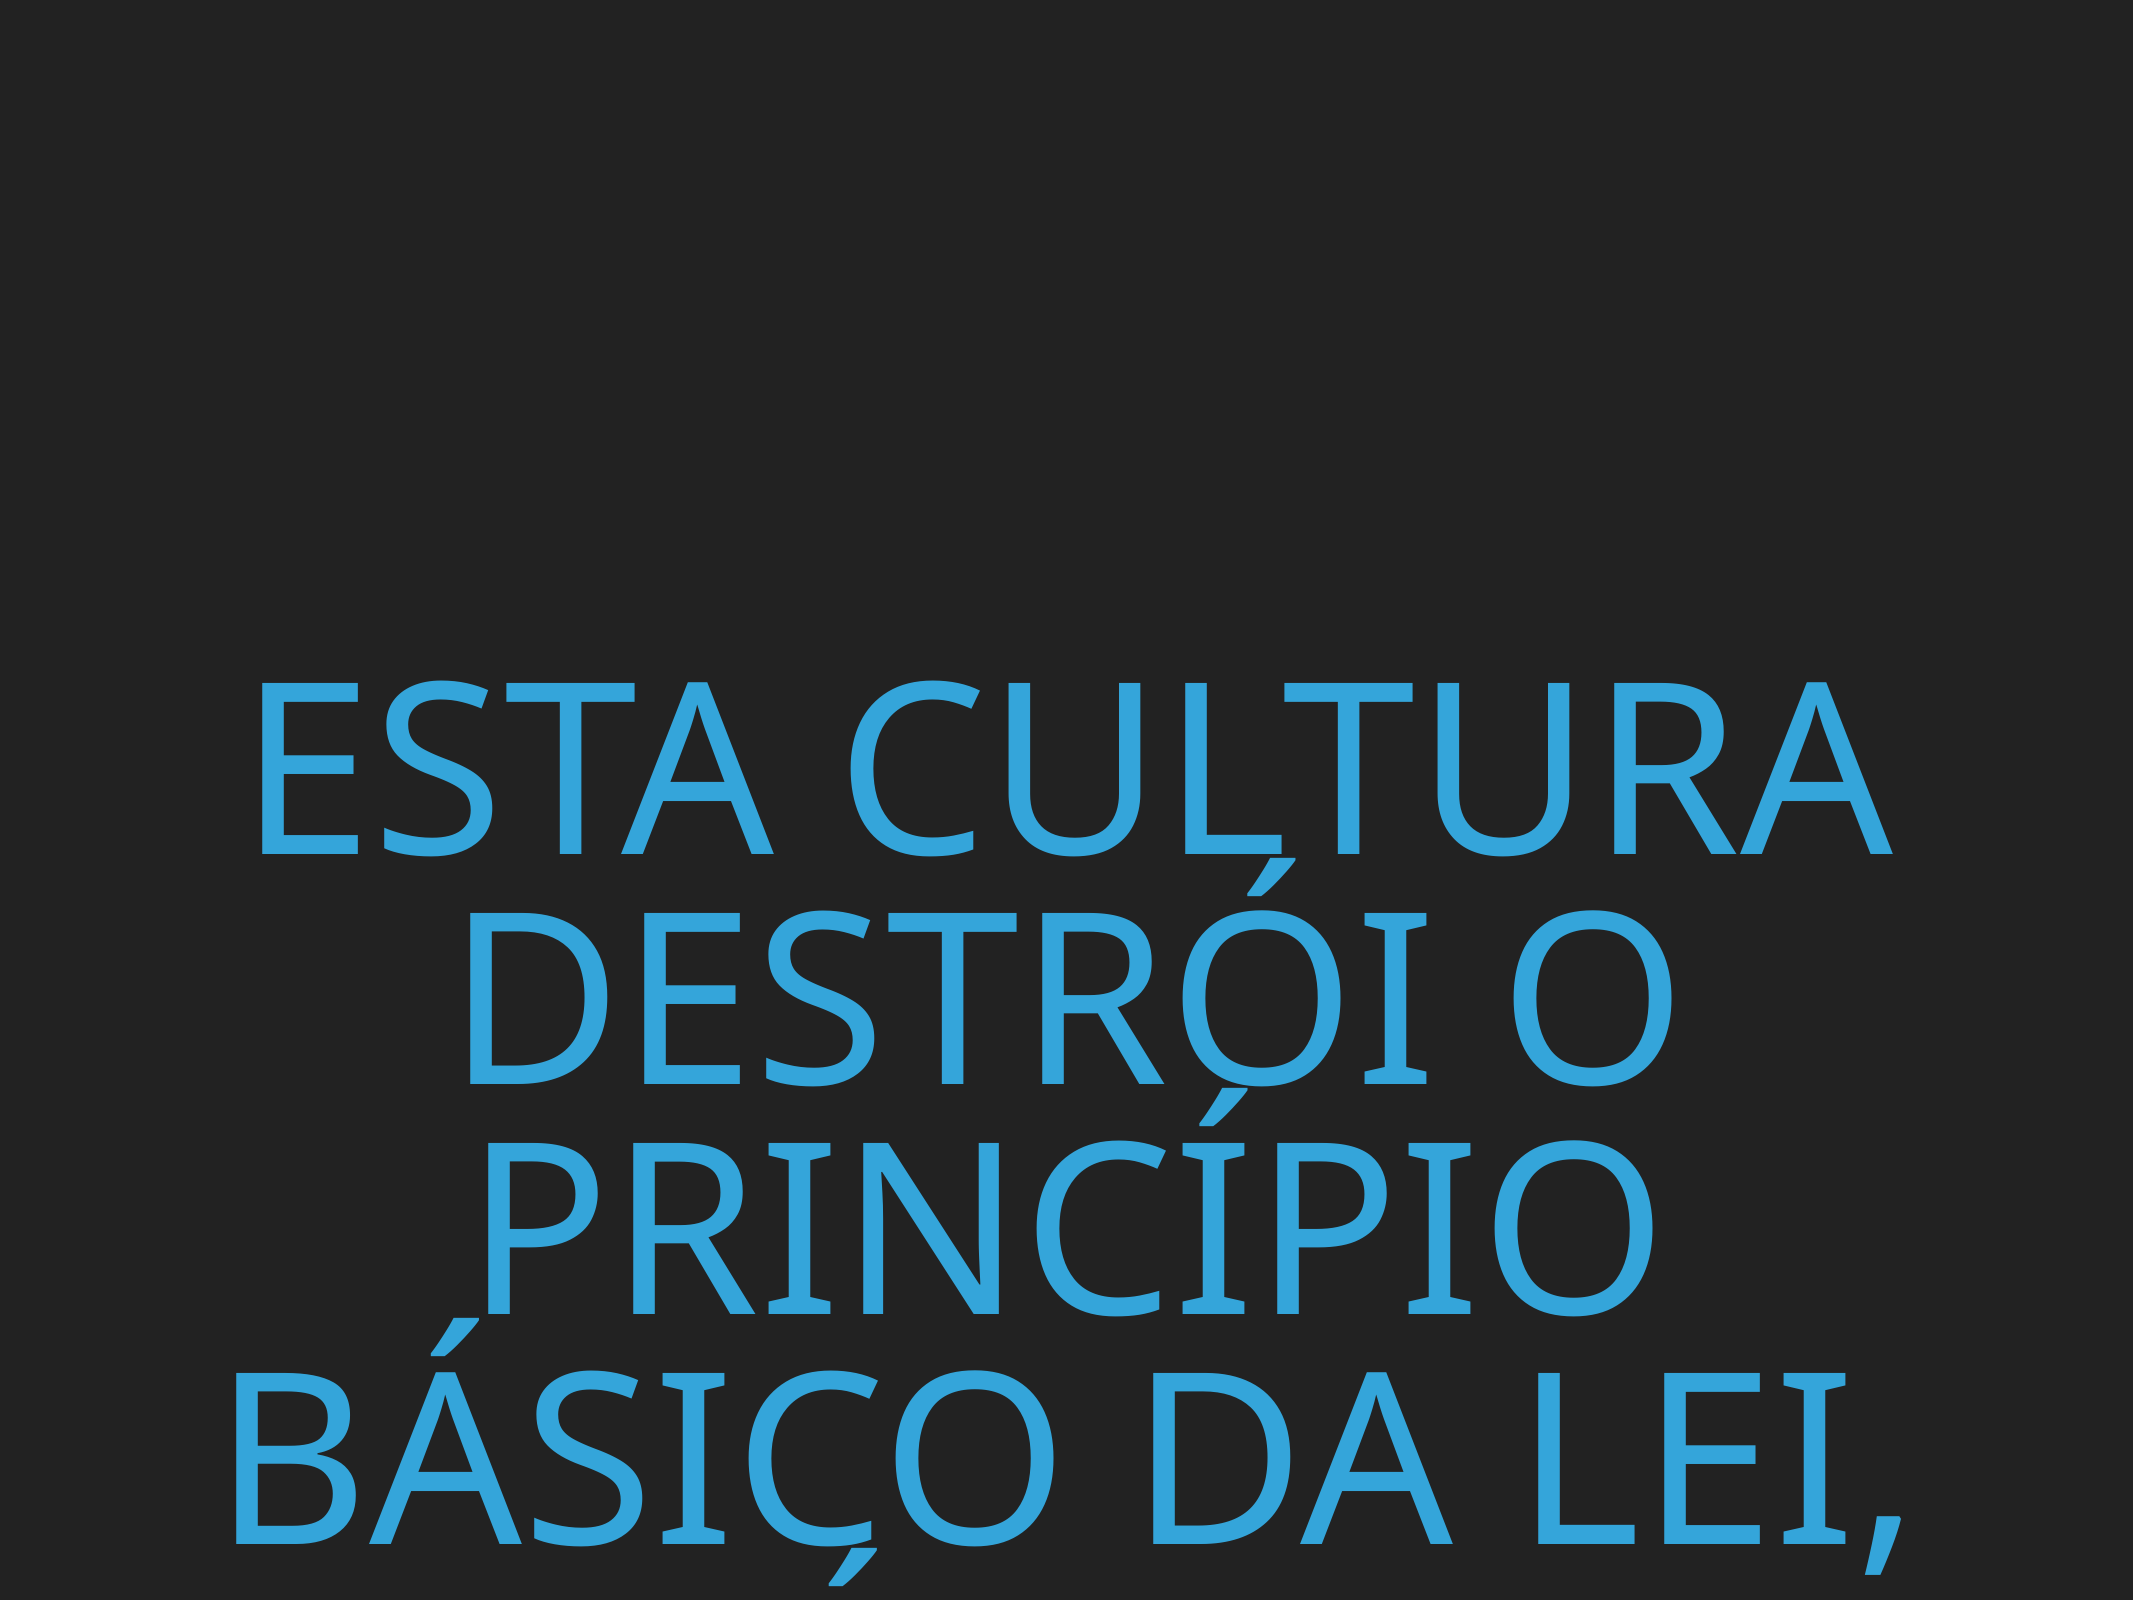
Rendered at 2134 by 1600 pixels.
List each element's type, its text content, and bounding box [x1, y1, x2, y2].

title Esta cultura destrói o princípio básico da lei, que é o amor [66, 661, 2068, 1405]
